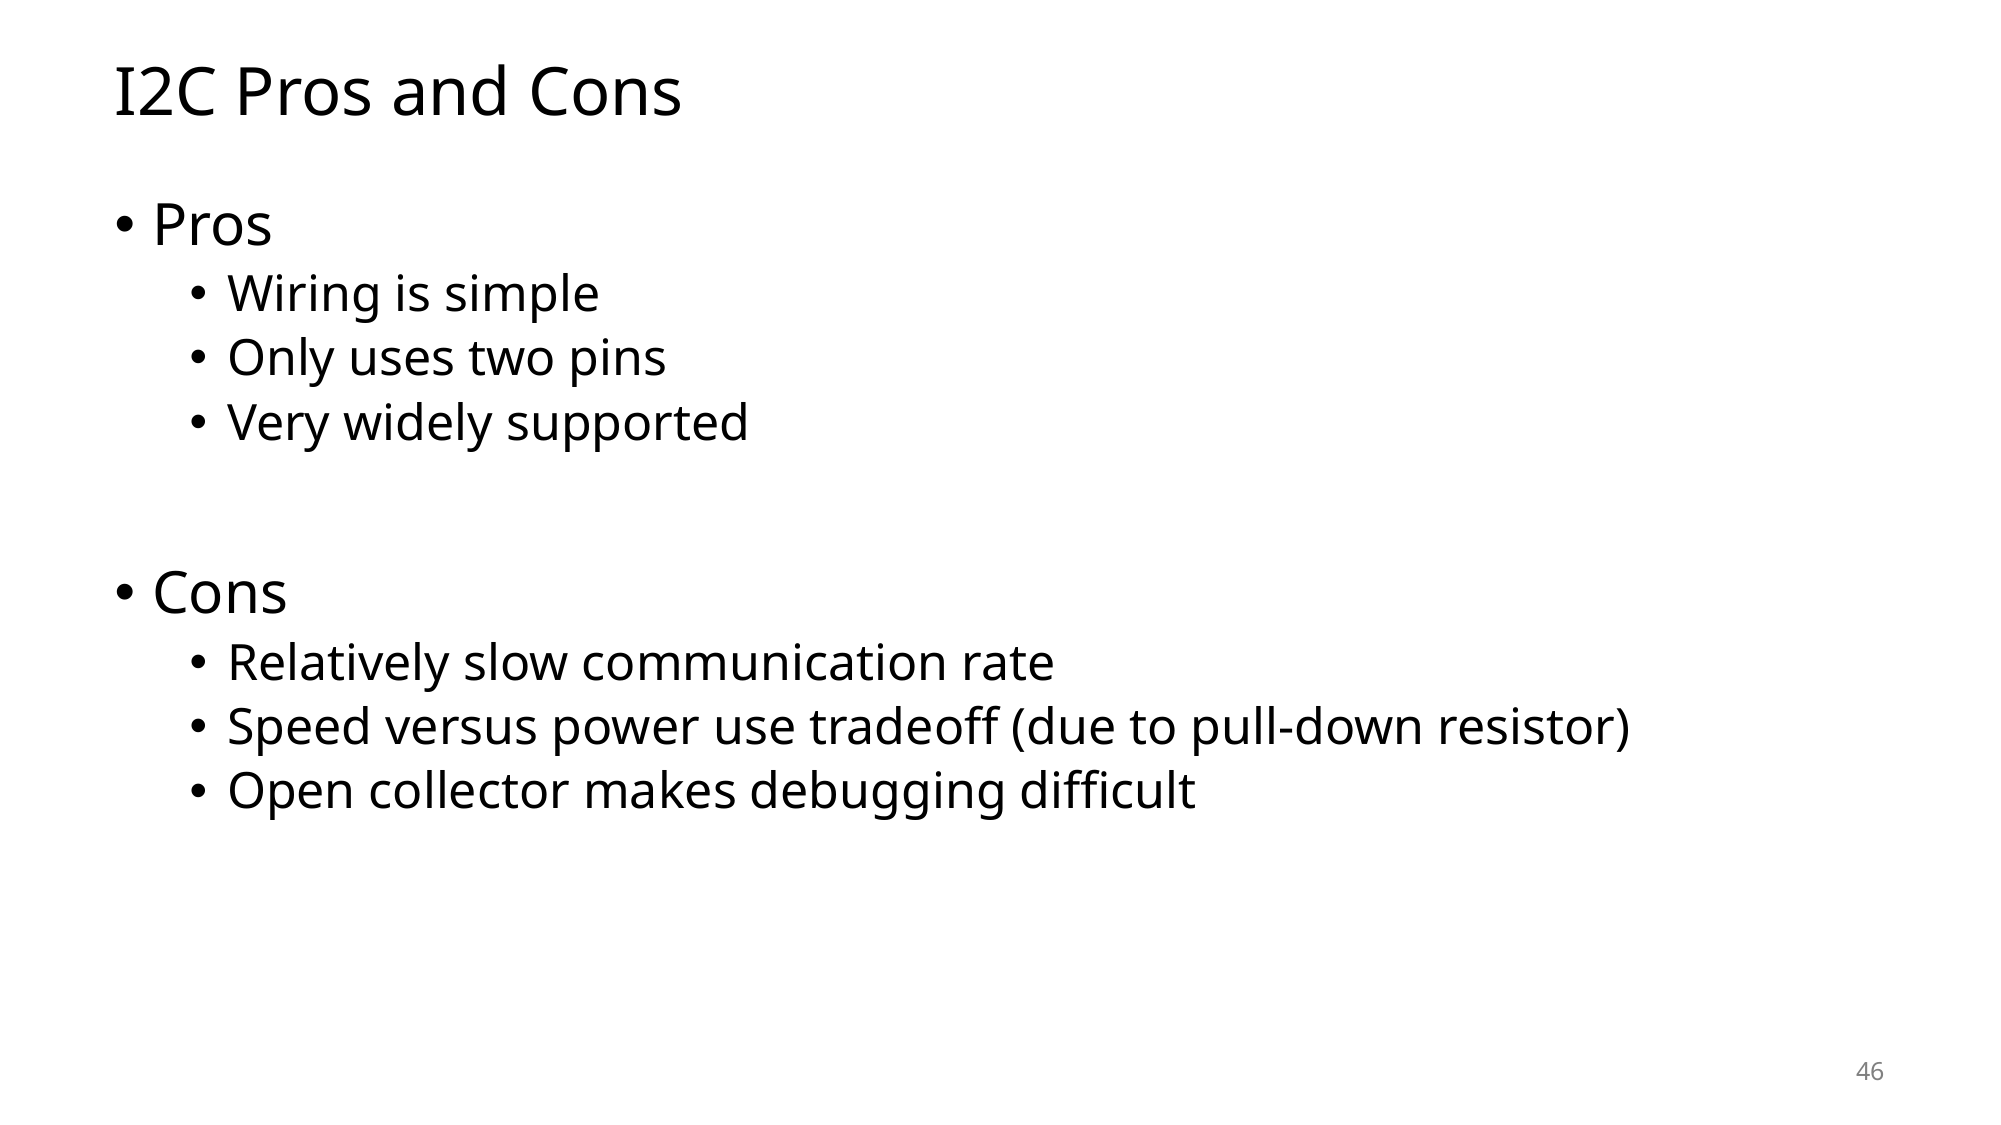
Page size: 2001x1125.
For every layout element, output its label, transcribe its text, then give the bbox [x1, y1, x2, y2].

title I2C Pros and Cons [99, 37, 1900, 150]
slide_number 46 [1749, 1042, 1900, 1103]
list Pros Wiring is simple Only uses two pins Very widely supported Cons Relatively slow communication rate Speed versus power use tradeoff (due to pull-down resistor) Open collector makes debugging difficult [99, 187, 1900, 1013]
